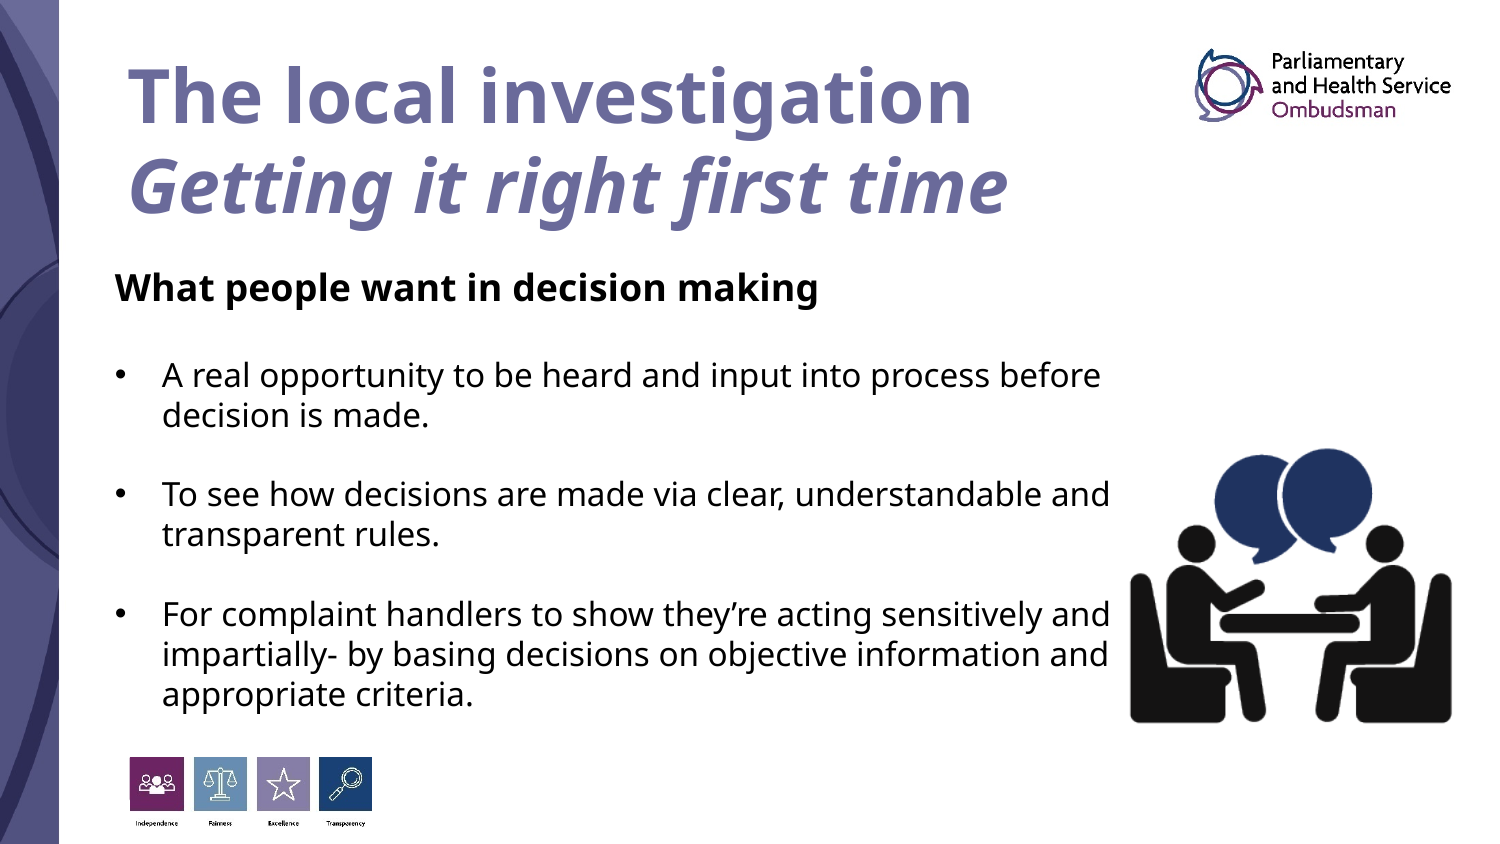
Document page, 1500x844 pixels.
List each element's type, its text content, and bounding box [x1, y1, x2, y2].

title The local investigation Getting it right first time [112, 67, 1414, 209]
text_box What people want in decision making A real opportunity to be heard and input into process before decision is made. To see how decisions are made via clear, understandable and transparent rules. For complaint handlers to show they’re acting sensitively and impartially- by basing decisions on objective information and appropriate criteria. [100, 256, 1164, 721]
picture [0, 0, 1500, 844]
